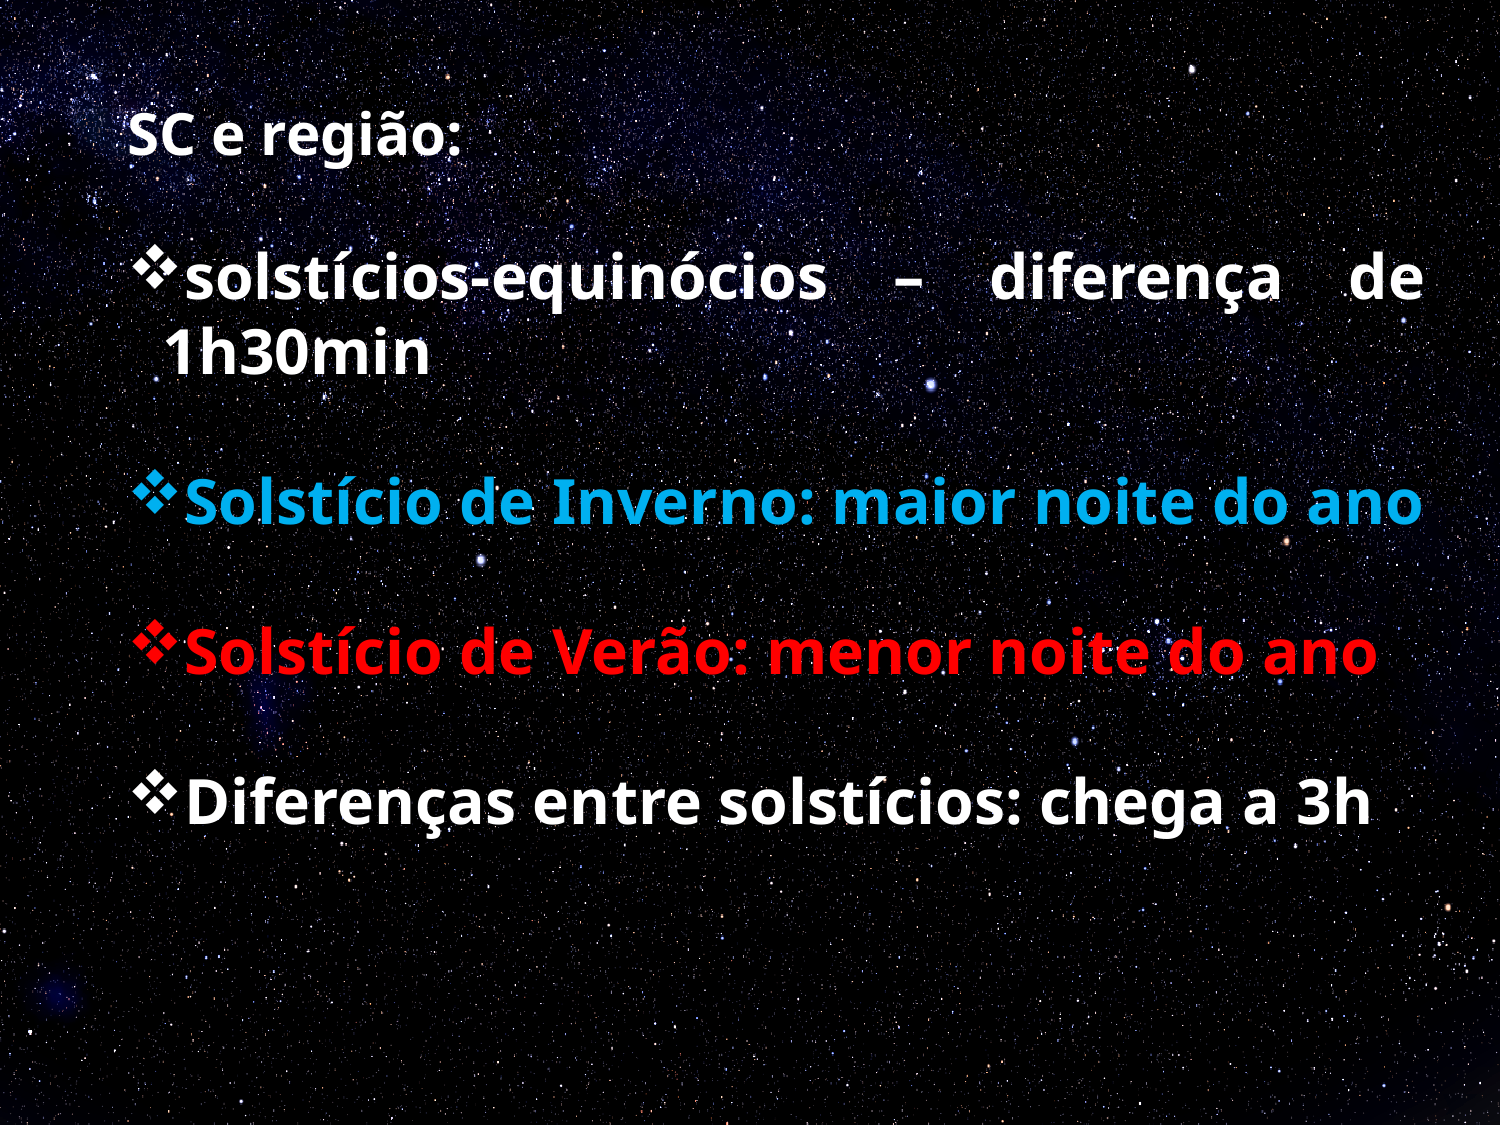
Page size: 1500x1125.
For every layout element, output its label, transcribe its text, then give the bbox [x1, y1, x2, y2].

text_box SC e região: solstícios-equinócios – diferença de 1h30min Solstício de Inverno: maior noite do ano Solstício de Verão: menor noite do ano Diferenças entre solstícios: chega a 3h [112, 90, 1442, 915]
picture [0, 0, 1500, 1125]
